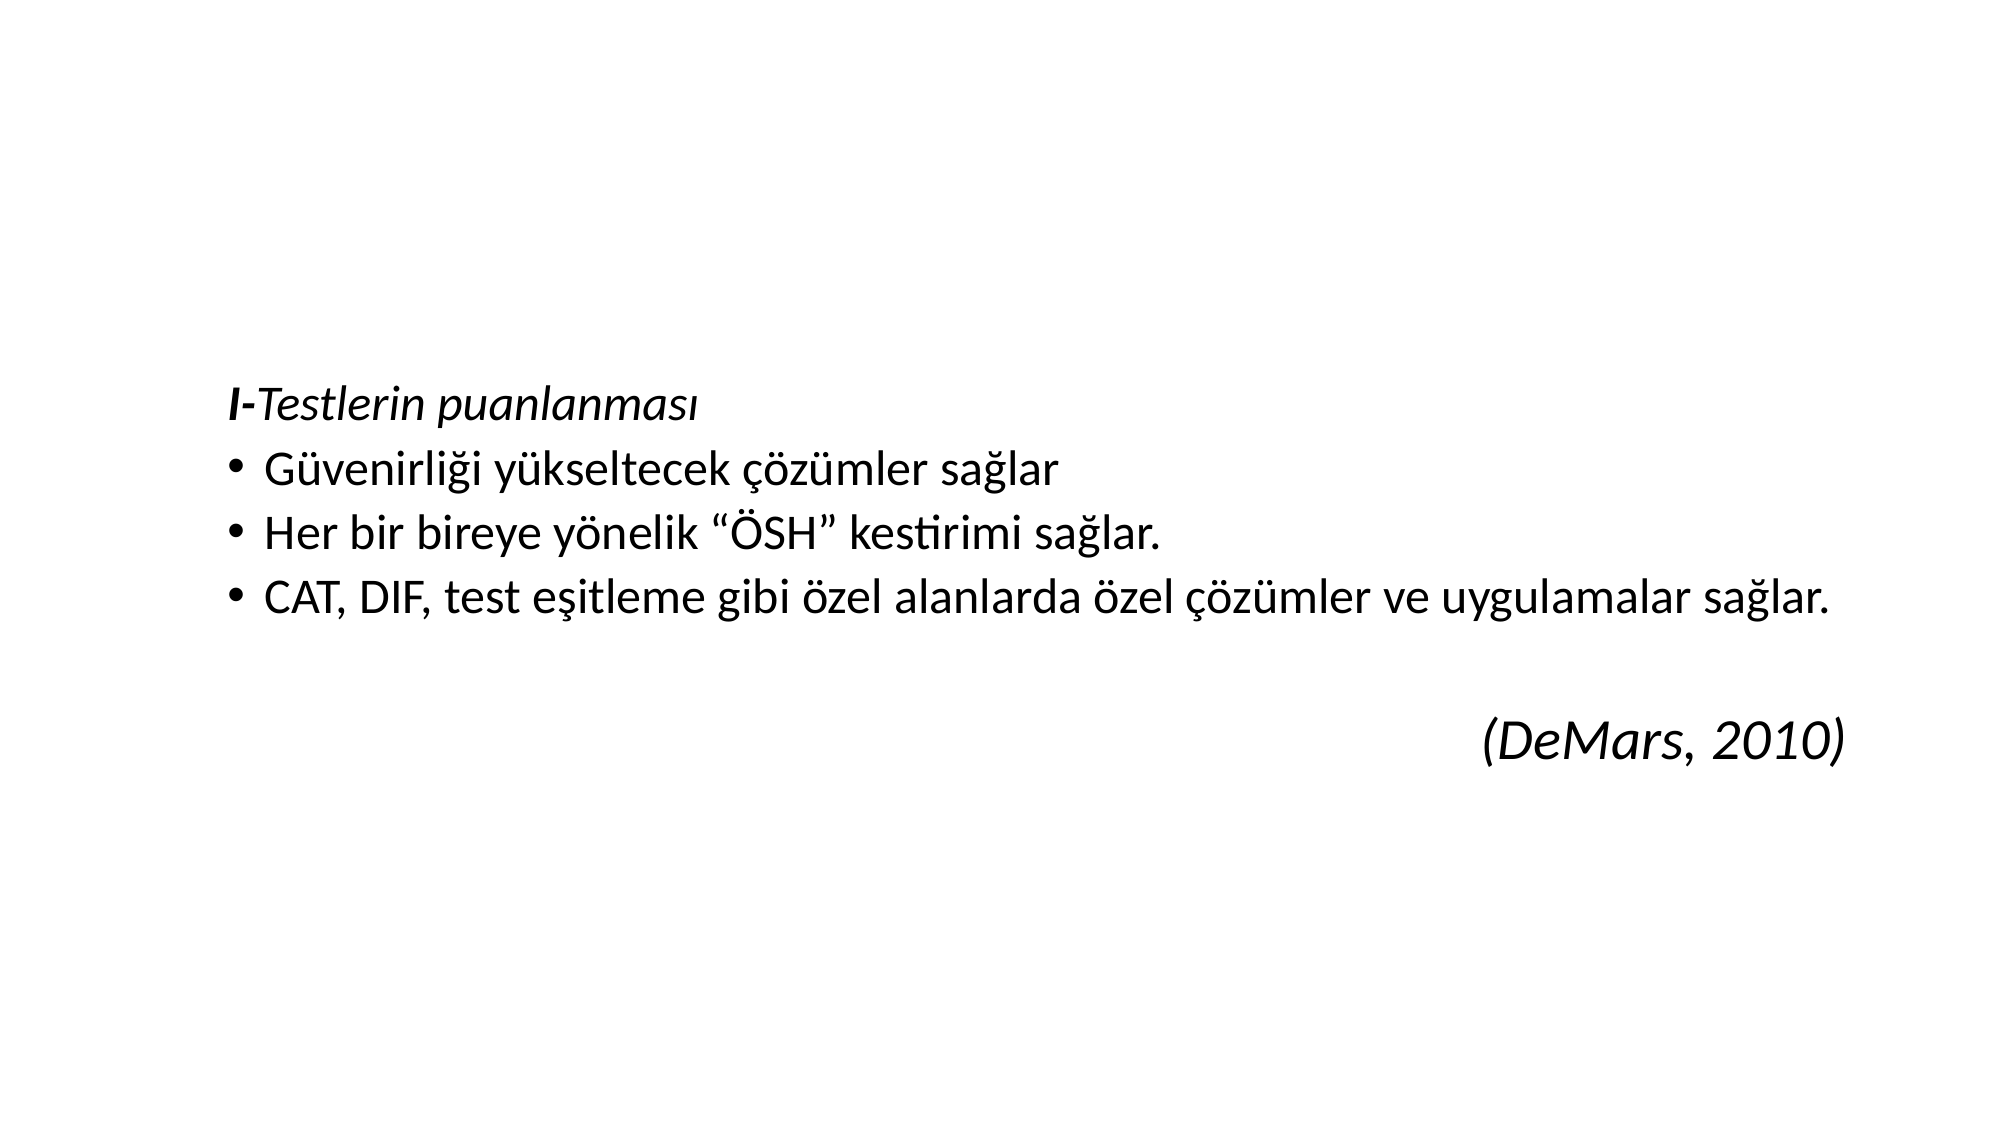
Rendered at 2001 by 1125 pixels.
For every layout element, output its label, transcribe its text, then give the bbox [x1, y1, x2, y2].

list I-Testlerin puanlanması Güvenirliği yükseltecek çözümler sağlar Her bir bireye yönelik “ÖSH” kestirimi sağlar. CAT, DIF, test eşitleme gibi özel alanlarda özel çözümler ve uygulamalar sağlar. (DeMars, 2010) [137, 299, 1863, 1014]
